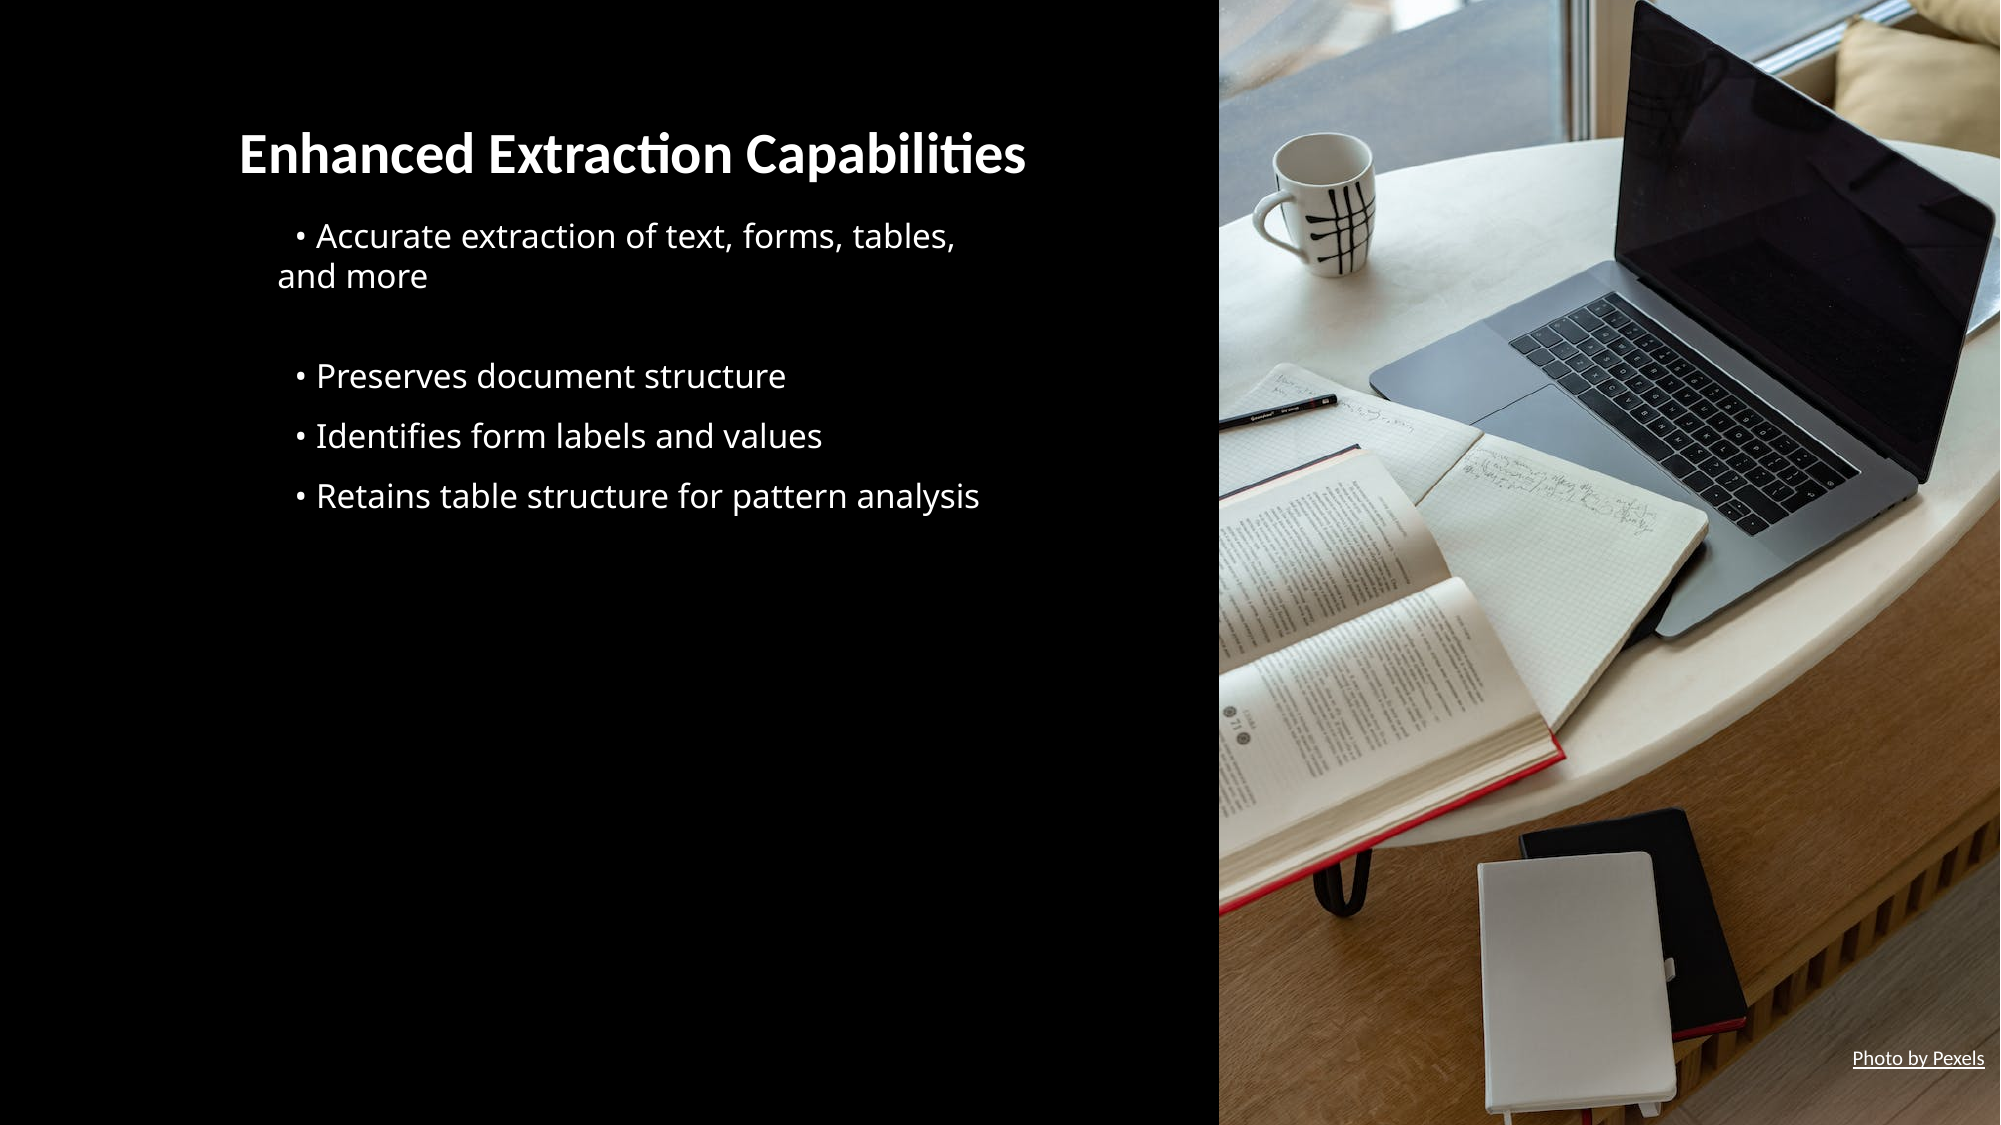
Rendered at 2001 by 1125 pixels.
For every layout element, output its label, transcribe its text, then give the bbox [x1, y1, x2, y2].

text_box Enhanced Extraction Capabilities [225, 112, 1219, 188]
text_box • Identifies form labels and values [262, 397, 1013, 457]
text_box • Retains table structure for pattern analysis [262, 457, 1013, 533]
text_box • Accurate extraction of text, forms, tables, and more [262, 217, 1013, 293]
picture [1219, 0, 2000, 1125]
text_box • Preserves document structure [262, 337, 1013, 397]
